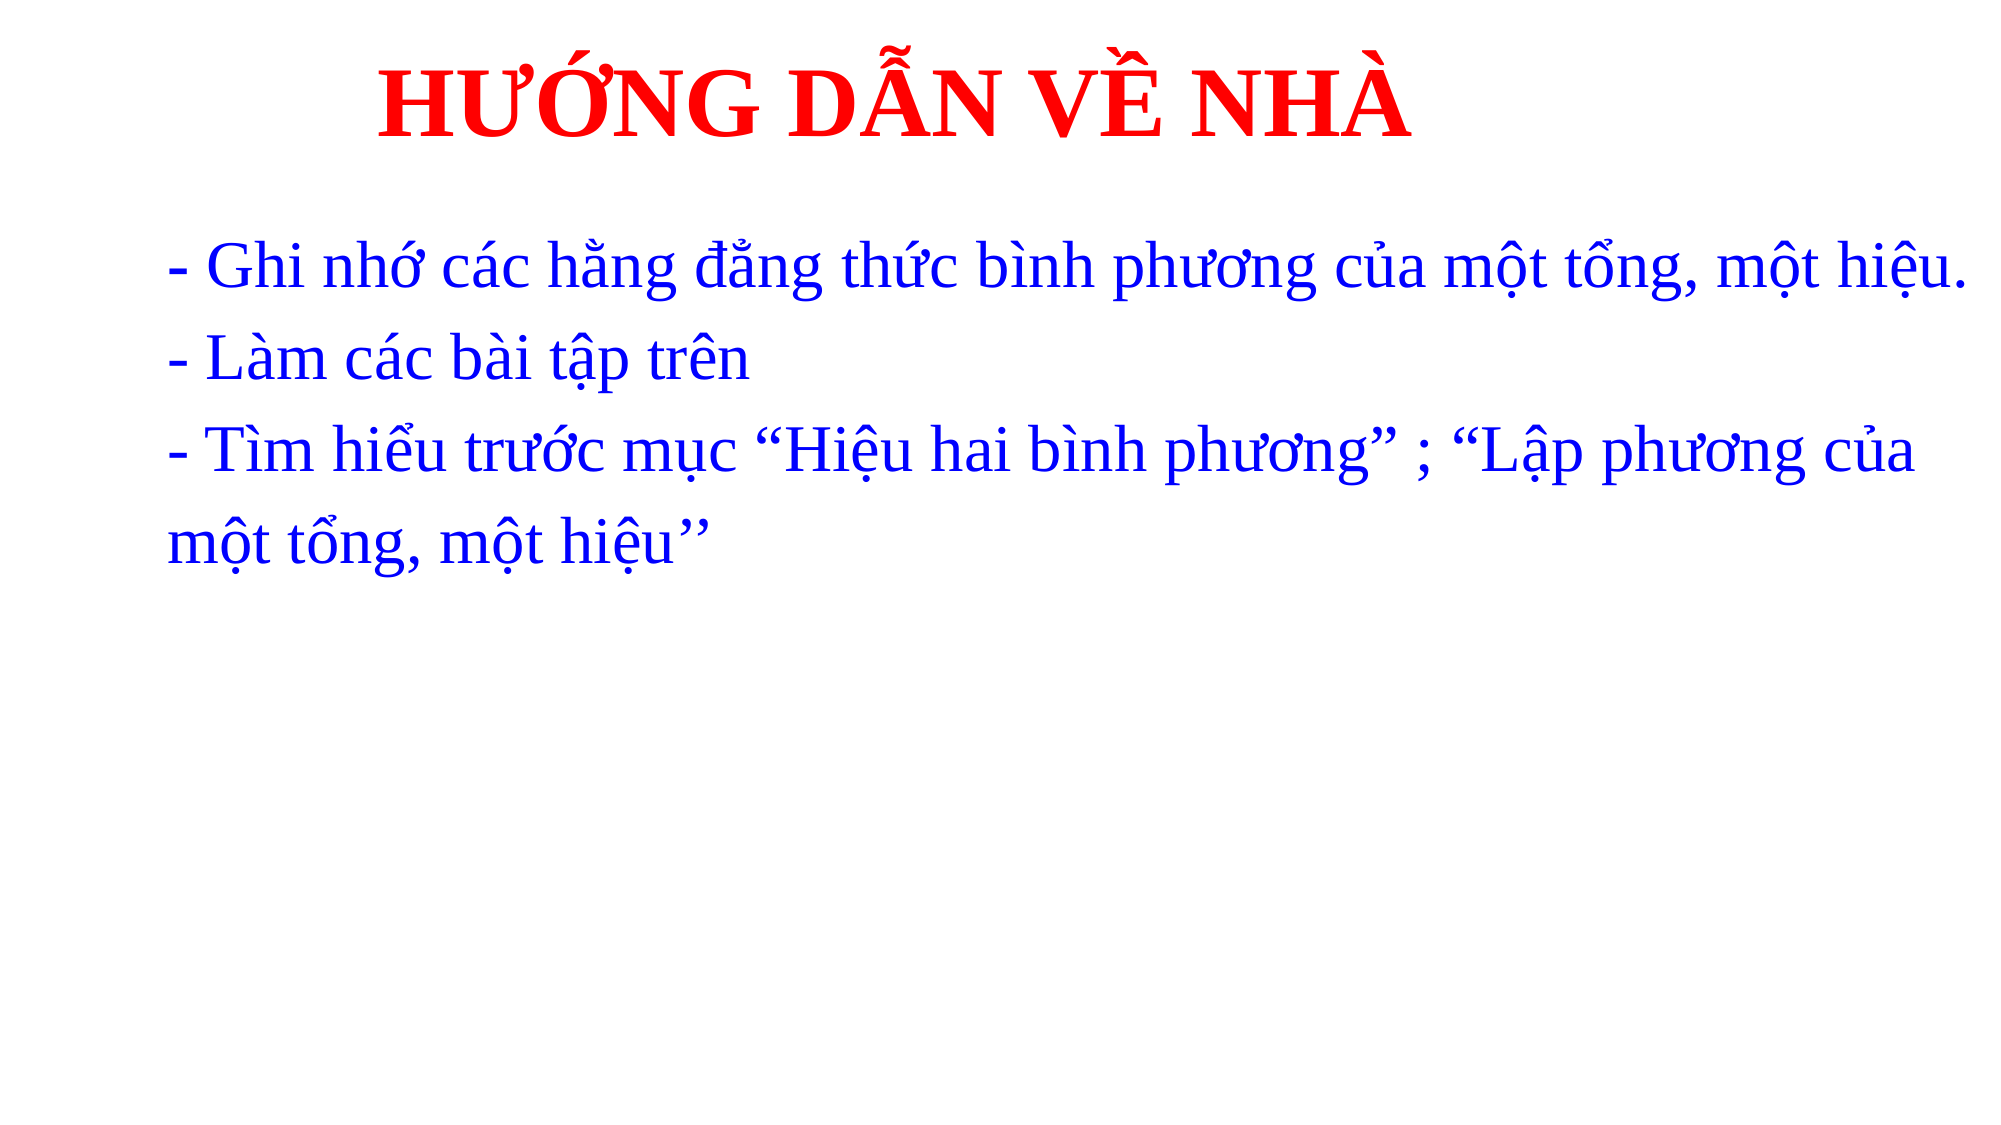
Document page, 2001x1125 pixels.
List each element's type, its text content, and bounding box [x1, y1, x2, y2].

text_box - Ghi nhớ các hằng đẳng thức bình phương của một tổng, một hiệu. - Làm các bài tập trên - Tìm hiểu trước mục “Hiệu hai bình phương” ; “Lập phương của một tổng, một hiệu’’ [152, 201, 2000, 861]
text_box HƯỚNG DẪN VỀ NHÀ [33, 29, 1734, 164]
